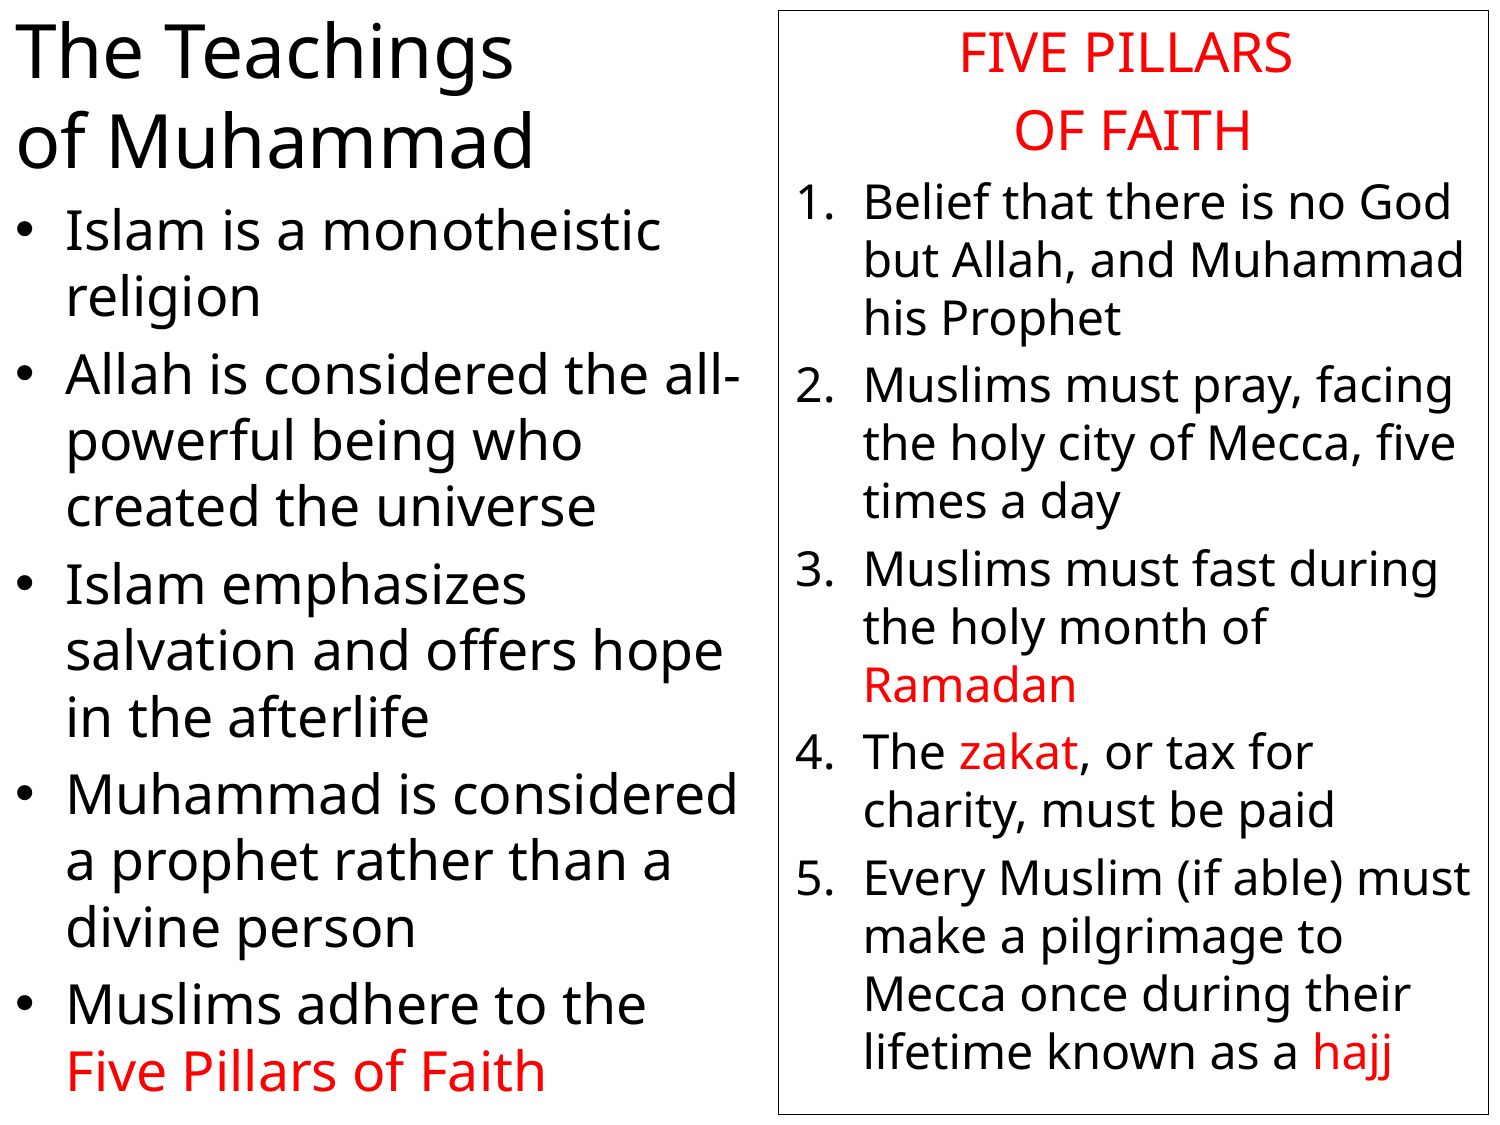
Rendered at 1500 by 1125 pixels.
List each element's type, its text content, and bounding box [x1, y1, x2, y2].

text_box FIVE PILLARS OF FAITH Belief that there is no God but Allah, and Muhammad his Prophet Muslims must pray, facing the holy city of Mecca, five times a day Muslims must fast during the holy month of Ramadan The zakat, or tax for charity, must be paid Every Muslim (if able) must make a pilgrimage to Mecca once during their lifetime known as a hajj [778, 10, 1489, 1115]
title The Teachings of Muhammad [0, 0, 775, 187]
list Islam is a monotheistic religion Allah is considered the all-powerful being who created the universe Islam emphasizes salvation and offers hope in the afterlife Muhammad is considered a prophet rather than a divine person Muslims adhere to the Five Pillars of Faith [0, 187, 775, 1125]
